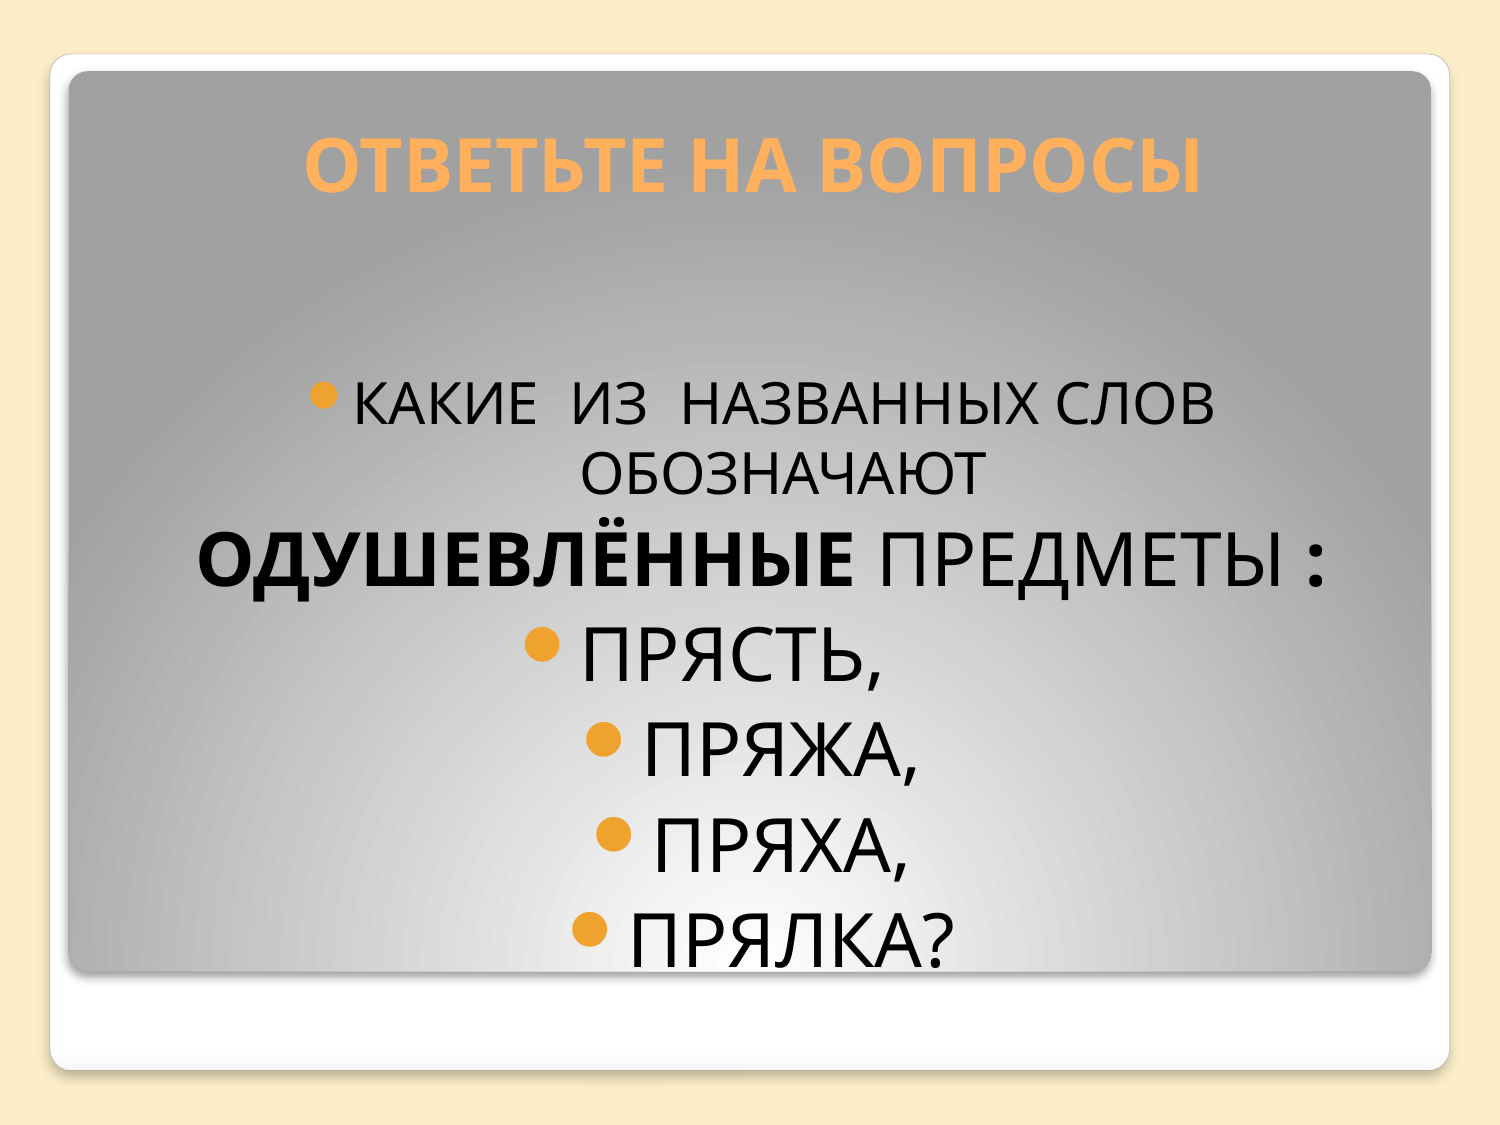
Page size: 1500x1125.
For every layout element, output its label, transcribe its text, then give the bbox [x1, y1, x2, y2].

title ОТВЕТЬТЕ НА ВОПРОСЫ [82, 70, 1425, 305]
list КАКИЕ ИЗ НАЗВАННЫХ СЛОВ ОБОЗНАЧАЮТ ОДУШЕВЛЁННЫЕ ПРЕДМЕТЫ : ПРЯСТЬ, ПРЯЖА, ПРЯХА, ПРЯЛКА? [82, 351, 1425, 1008]
